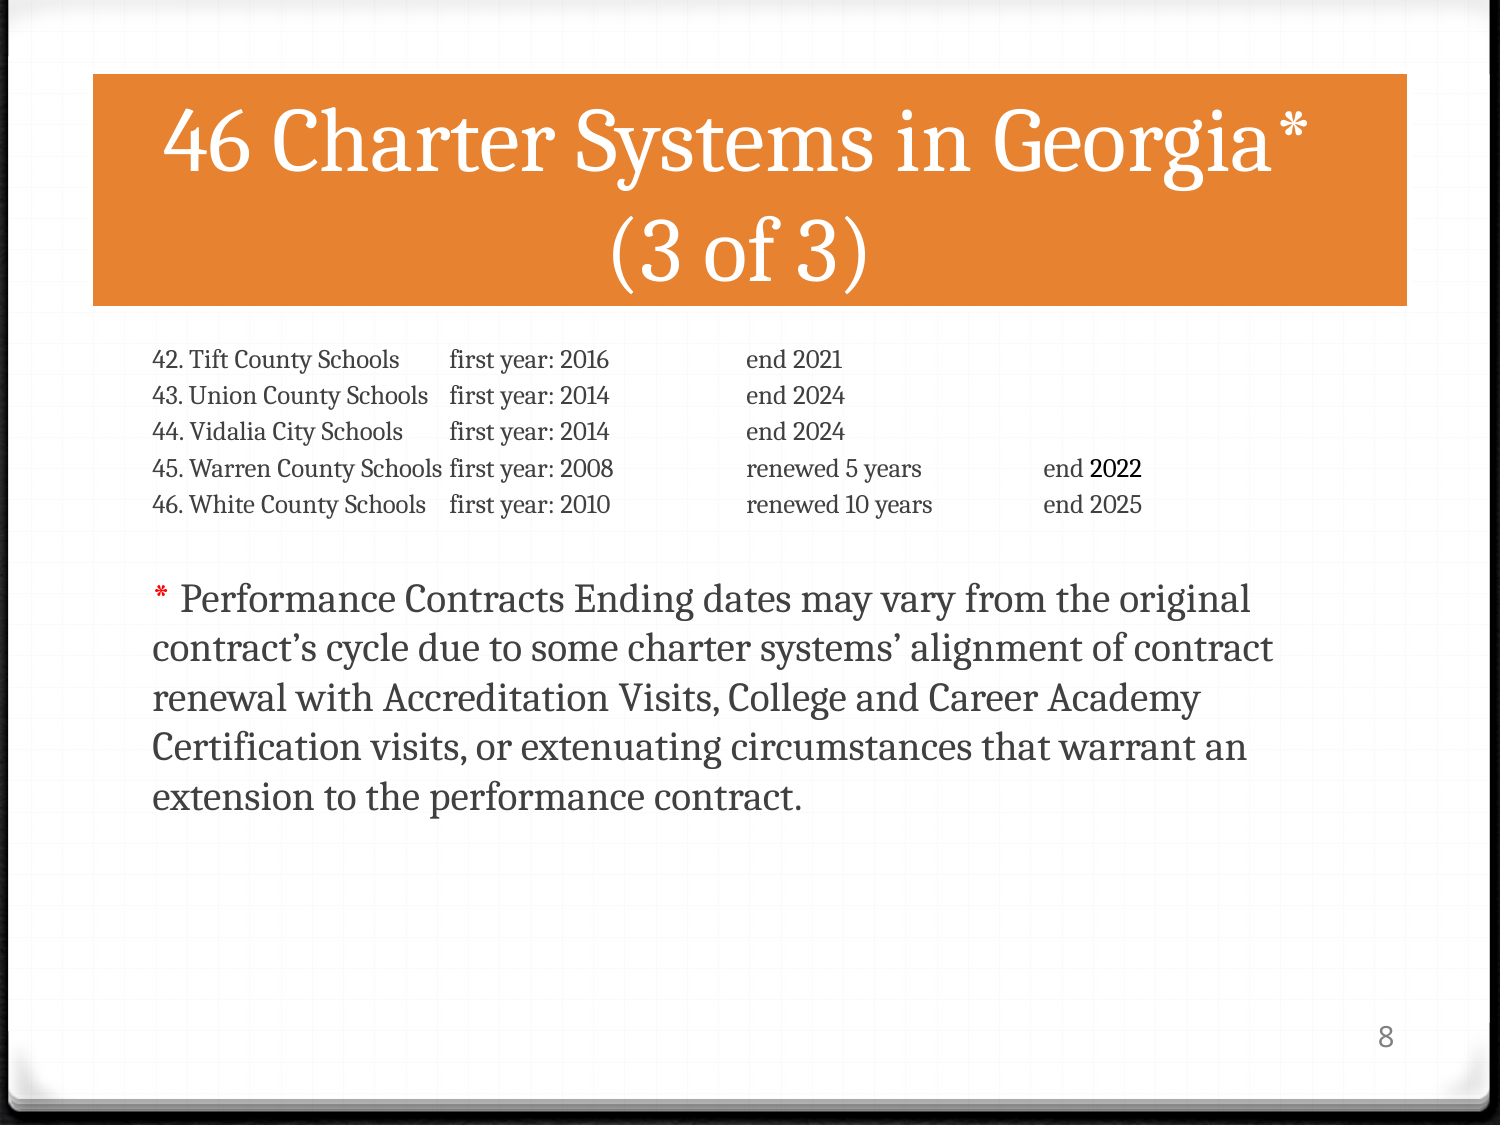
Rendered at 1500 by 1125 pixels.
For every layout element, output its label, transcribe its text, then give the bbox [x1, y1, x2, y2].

title 46 Charter Systems in Georgia* (3 of 3) [88, 70, 1412, 310]
list 42. Tift County Schools first year: 2016 end 2021 43. Union County Schools first year: 2014 end 2024 44. Vidalia City Schools first year: 2014 end 2024 45. Warren County Schools first year: 2008 renewed 5 years end 2022 46. White County Schools first year: 2010 renewed 10 years end 2025 * Performance Contracts Ending dates may vary from the original contract’s cycle due to some charter systems’ alignment of contract renewal with Accreditation Visits, College and Career Academy Certification visits, or extenuating circumstances that warrant an extension to the performance contract. [137, 334, 1363, 983]
picture [0, 0, 1500, 1125]
slide_number 8 [1059, 1008, 1410, 1069]
